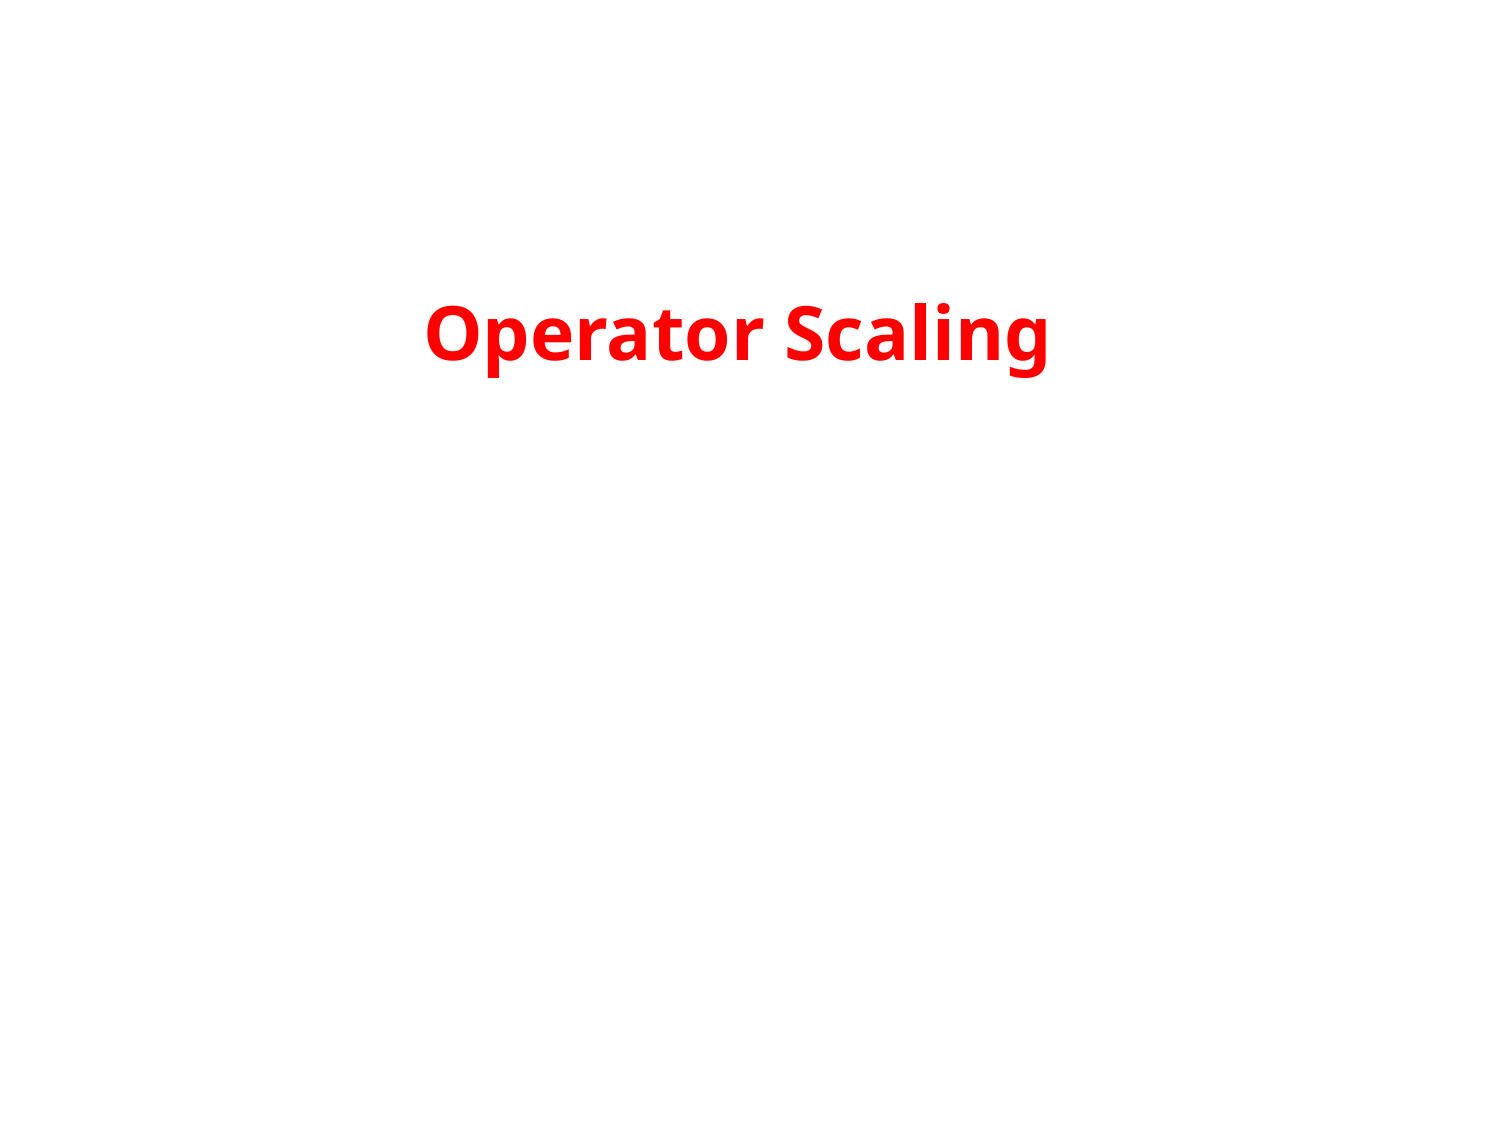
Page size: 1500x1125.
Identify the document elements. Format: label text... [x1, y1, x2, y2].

title Operator Scaling [35, 152, 1421, 490]
